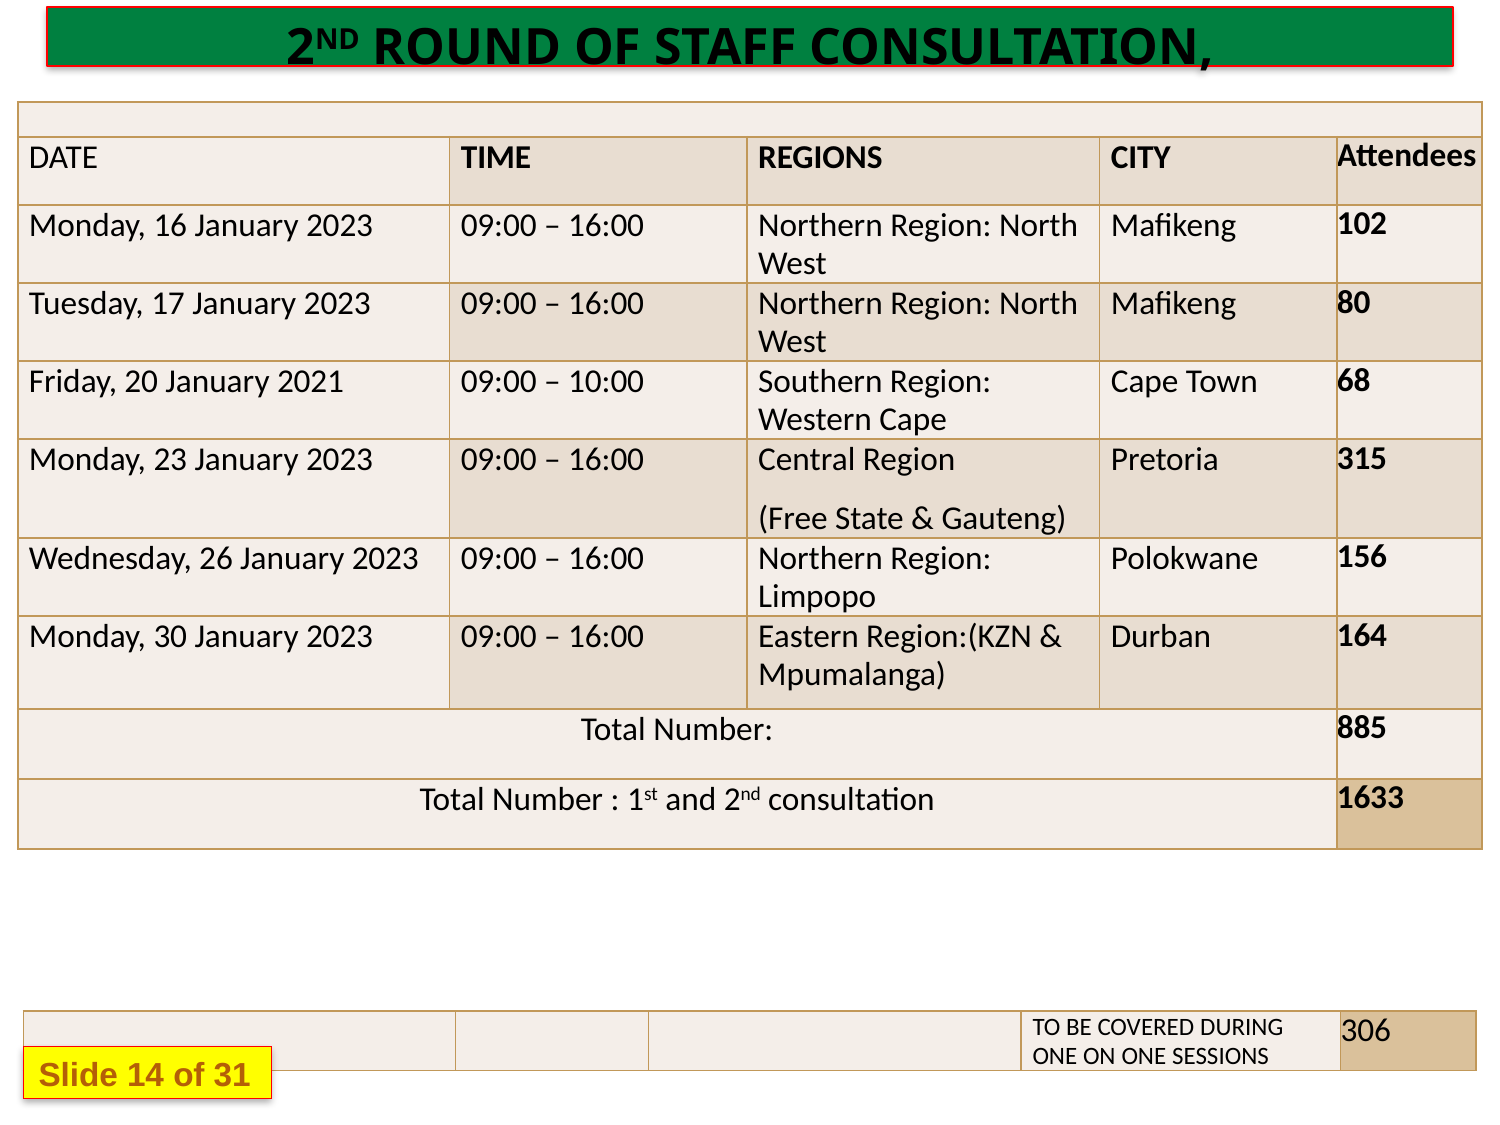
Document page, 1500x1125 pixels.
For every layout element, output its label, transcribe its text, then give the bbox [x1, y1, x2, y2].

table_cell 09:00 – 10:00 [450, 362, 746, 438]
table_cell Durban [1100, 617, 1336, 708]
table_cell 09:00 – 16:00 [450, 617, 746, 708]
table_cell 80 [1338, 284, 1481, 360]
table_header [24, 1012, 455, 1070]
table_cell Total Number: [19, 710, 1336, 778]
text_box Slide 14 of 31 [23, 1046, 272, 1099]
table_cell 885 [1338, 710, 1481, 778]
table_cell Attendees [1338, 138, 1481, 204]
table_cell Wednesday, 26 January 2023 [19, 539, 449, 615]
table_header 306 [1341, 1012, 1475, 1070]
table_cell 315 [1338, 440, 1481, 537]
table_cell Mafikeng [1100, 206, 1336, 282]
table_cell Monday, 23 January 2023 [19, 440, 449, 537]
table_cell Monday, 30 January 2023 [19, 617, 449, 708]
table_cell 09:00 – 16:00 [450, 284, 746, 360]
table_cell REGIONS [748, 138, 1099, 204]
text_box 2ND ROUND OF STAFF CONSULTATION, [46, 6, 1454, 67]
table_cell 164 [1338, 617, 1481, 708]
table_cell Mafikeng [1100, 284, 1336, 360]
table_cell Central Region (Free State & Gauteng) [748, 440, 1099, 537]
table_cell Tuesday, 17 January 2023 [19, 284, 449, 360]
table_cell Cape Town [1100, 362, 1336, 438]
table_cell 1633 [1338, 780, 1481, 848]
table_cell CITY [1100, 138, 1336, 204]
table_cell Northern Region: North West [748, 206, 1099, 282]
table_cell Pretoria [1100, 440, 1336, 537]
table_cell Polokwane [1100, 539, 1336, 615]
table_cell Southern Region: Western Cape [748, 362, 1099, 438]
table_cell 68 [1338, 362, 1481, 438]
table_cell Northern Region: North West [748, 284, 1099, 360]
table_cell TIME [450, 138, 746, 204]
table_header [456, 1012, 648, 1070]
table_cell Eastern Region:(KZN & Mpumalanga) [748, 617, 1099, 708]
table_cell Northern Region: Limpopo [748, 539, 1099, 615]
table_header [19, 103, 1481, 136]
table_cell Total Number : 1st and 2nd consultation [19, 780, 1336, 848]
table_header [649, 1012, 1020, 1070]
table_cell Friday, 20 January 2021 [19, 362, 449, 438]
table_cell 09:00 – 16:00 [450, 440, 746, 537]
table_cell 156 [1338, 539, 1481, 615]
table_cell 09:00 – 16:00 [450, 539, 746, 615]
table_cell 102 [1338, 206, 1481, 282]
table_cell 09:00 – 16:00 [450, 206, 746, 282]
table_cell DATE [19, 138, 449, 204]
table_header TO BE COVERED DURING ONE ON ONE SESSIONS [1022, 1012, 1340, 1070]
table_cell Monday, 16 January 2023 [19, 206, 449, 282]
